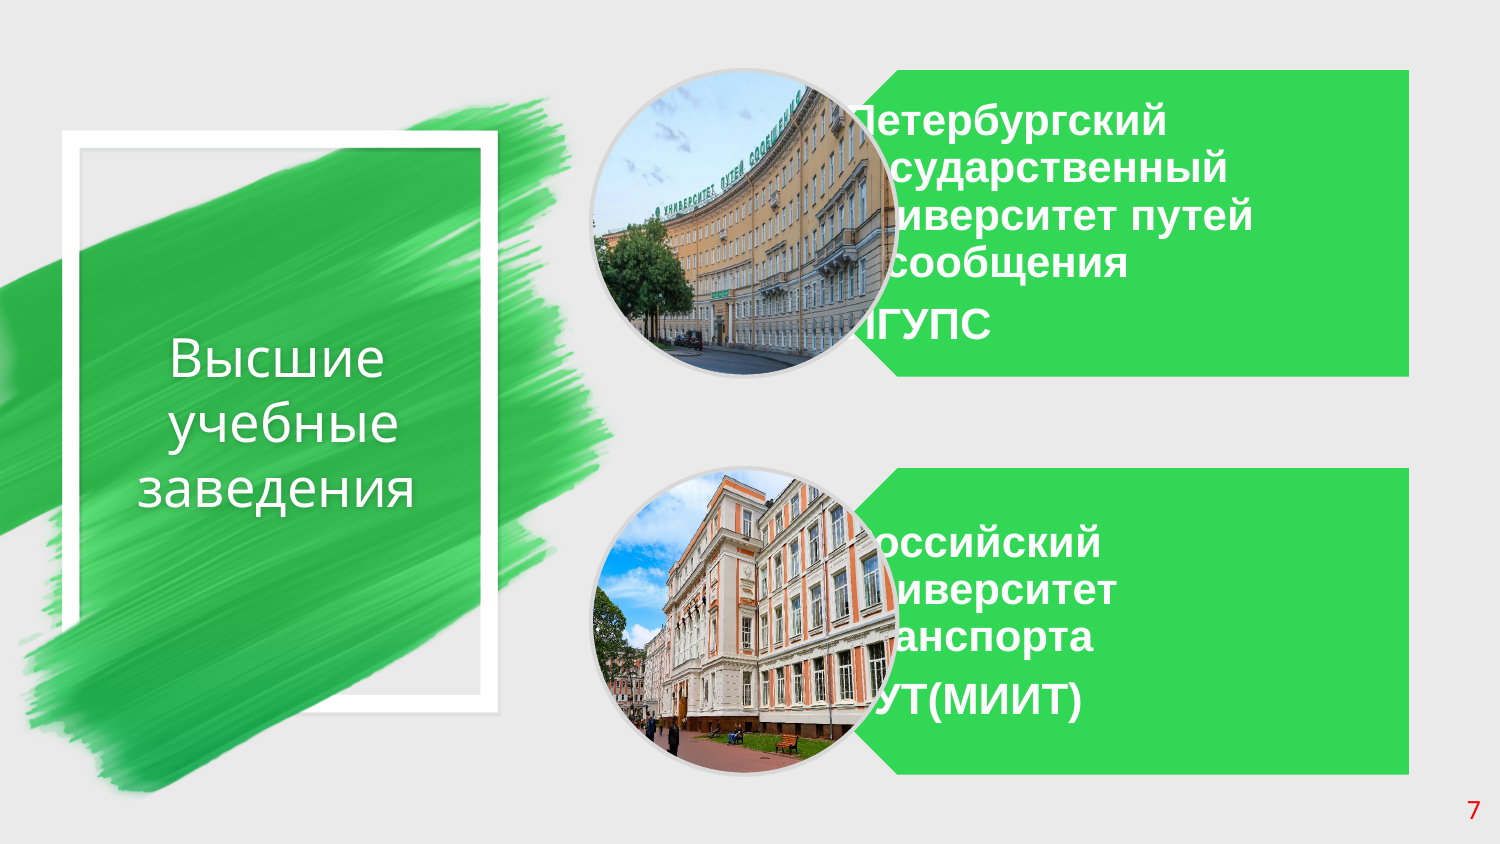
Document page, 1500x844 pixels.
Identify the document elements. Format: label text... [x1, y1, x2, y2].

slide_number 7 [1391, 784, 1482, 844]
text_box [499, 69, 1500, 776]
title Высшие учебные заведения [87, 147, 482, 694]
picture [0, 0, 1500, 844]
